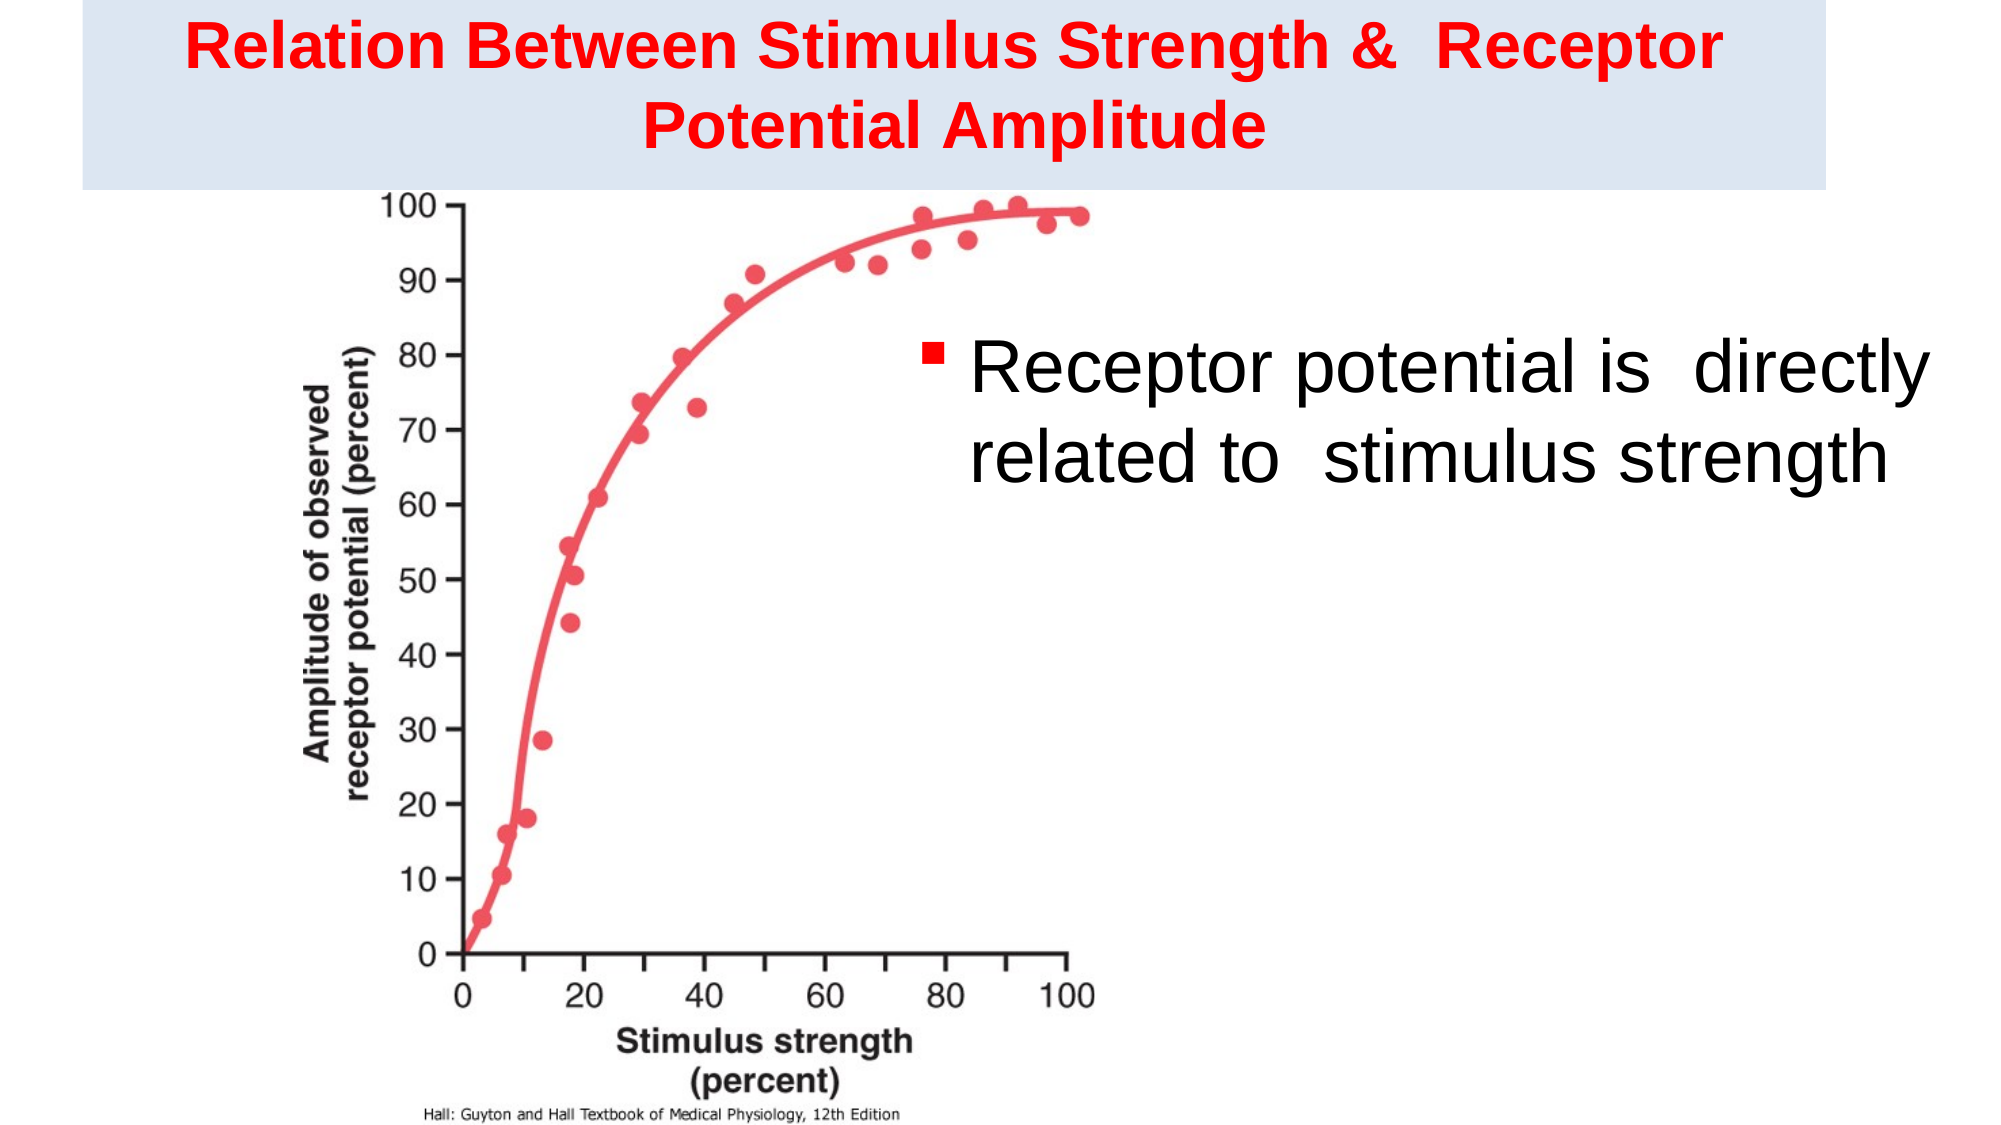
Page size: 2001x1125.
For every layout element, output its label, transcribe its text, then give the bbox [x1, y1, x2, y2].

text_box [303, 192, 1095, 1125]
list Receptor potential is directly related to stimulus strength [444, 315, 2000, 955]
title Relation Between Stimulus Strength & Receptor Potential Amplitude [82, 0, 1826, 190]
